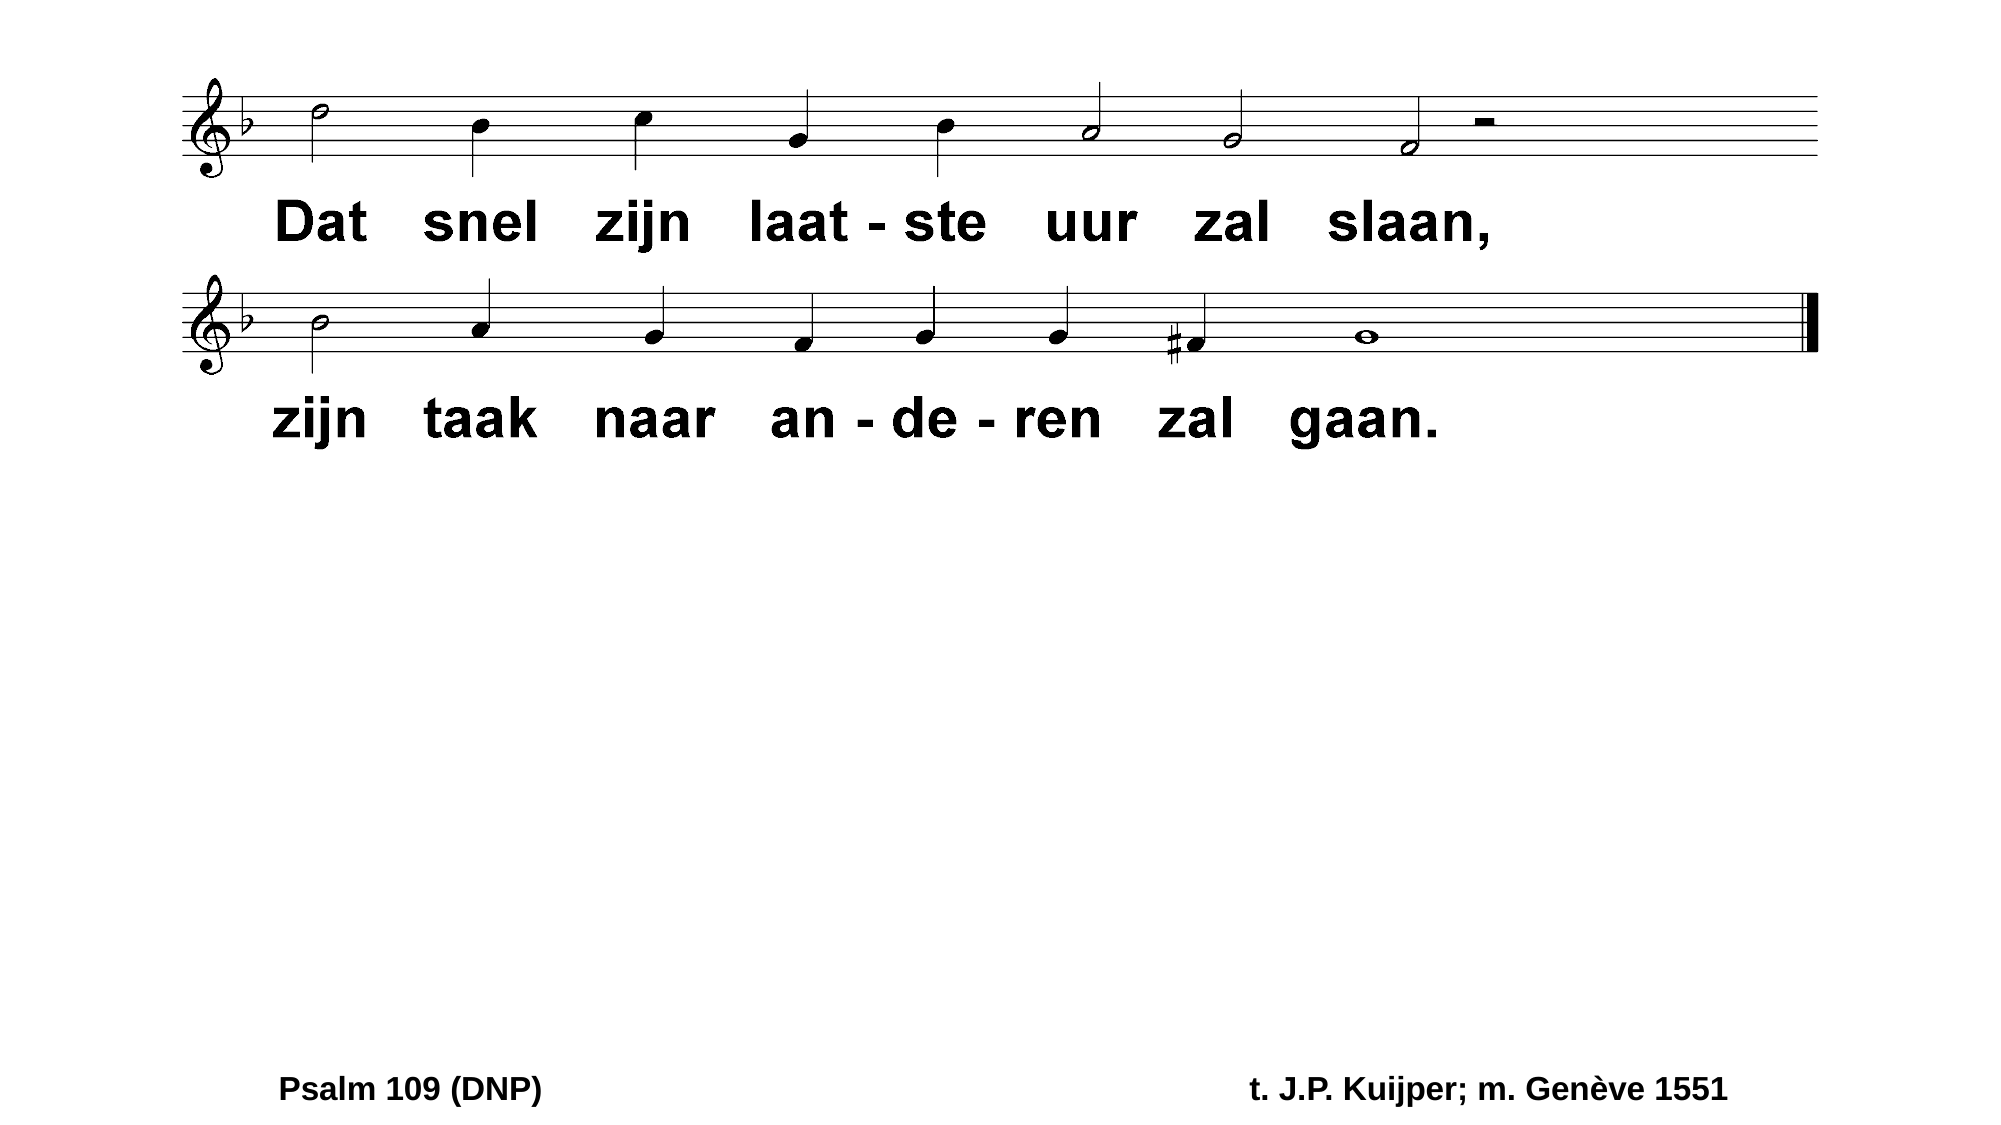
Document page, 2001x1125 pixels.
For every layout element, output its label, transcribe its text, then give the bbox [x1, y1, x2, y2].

picture [166, 62, 1834, 466]
text_box Psalm 109 (DNP) t. J.P. Kuijper; m. Genève 1551 [263, 1059, 1745, 1115]
